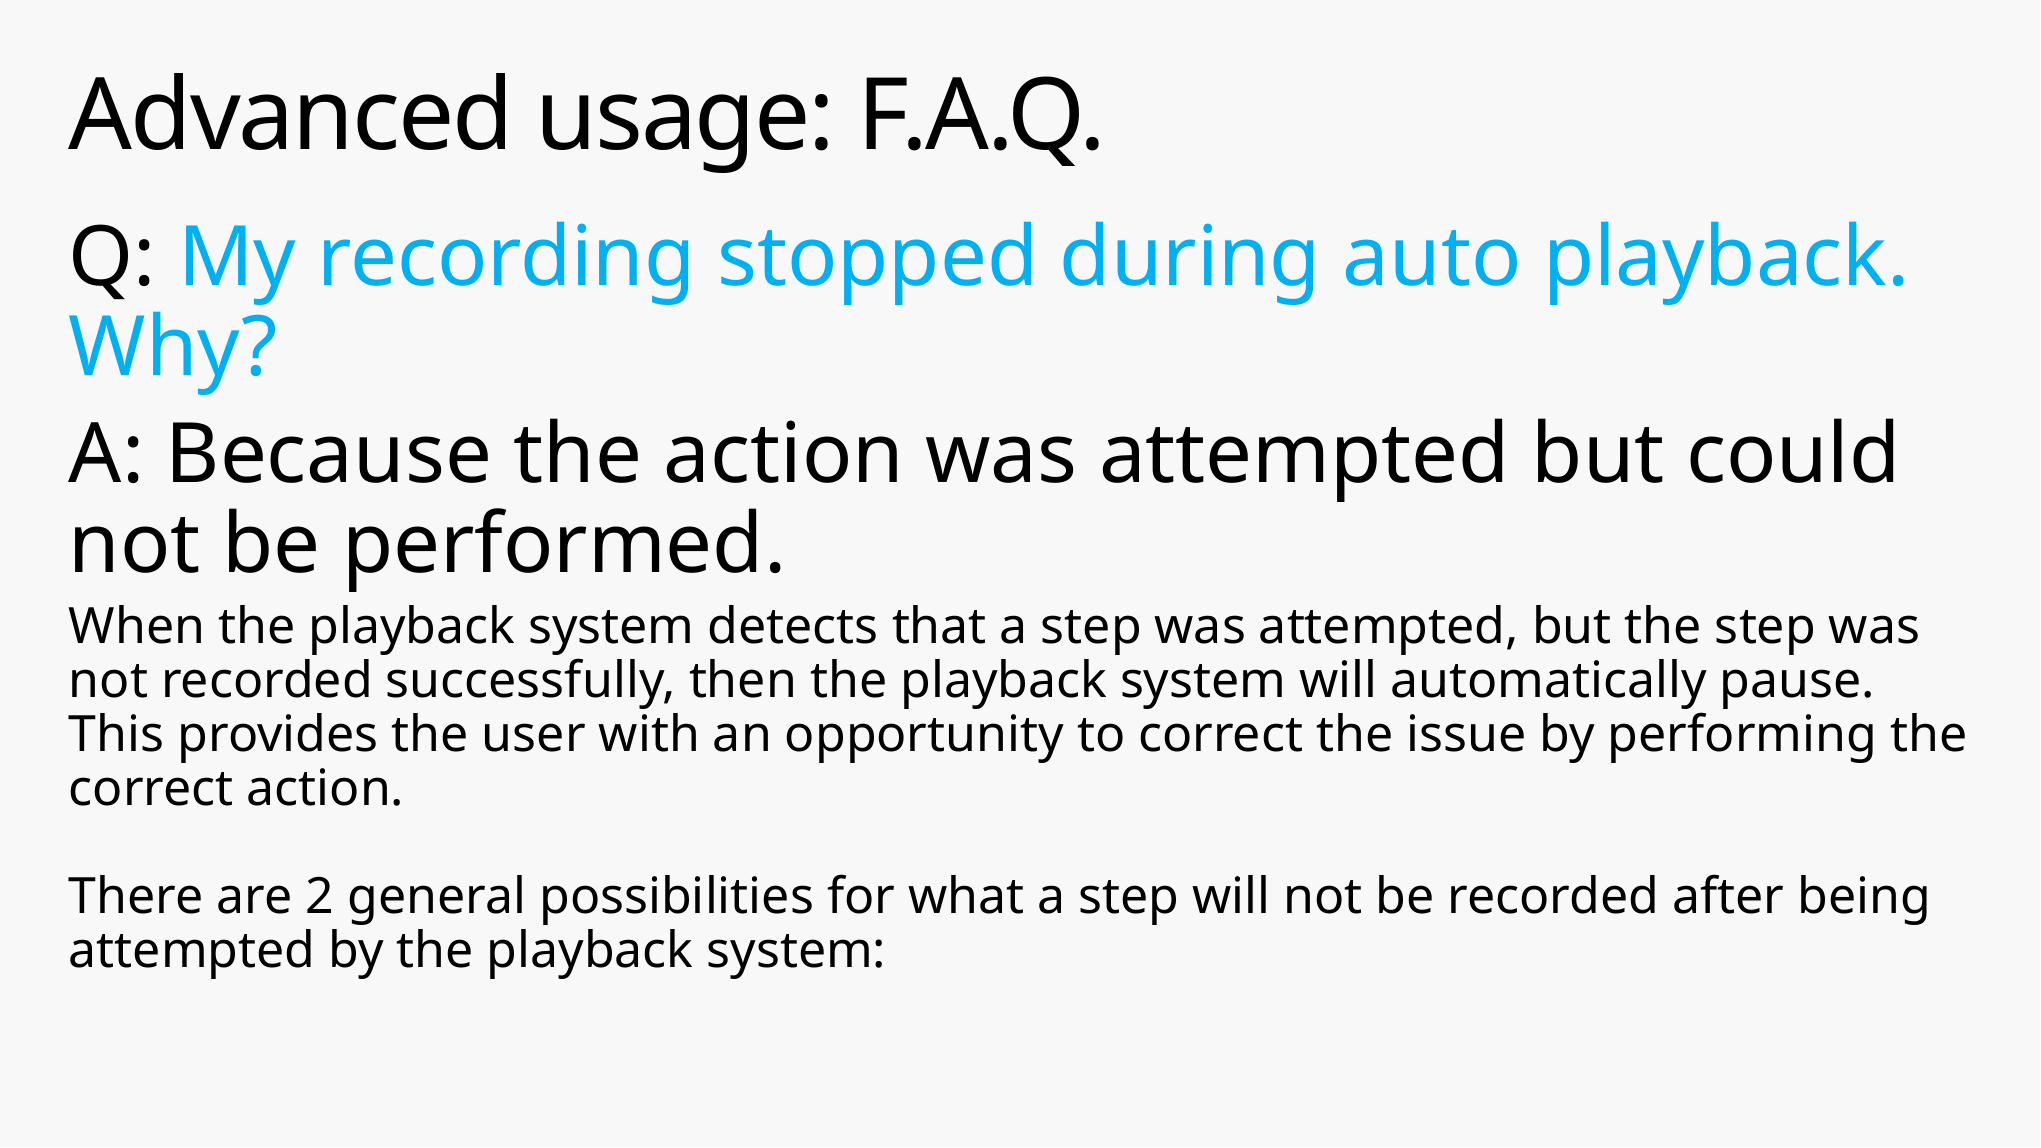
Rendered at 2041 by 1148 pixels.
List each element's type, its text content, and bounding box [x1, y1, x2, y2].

list Q: My recording stopped during auto playback. Why? A: Because the action was attempted but could not be performed. When the playback system detects that a step was attempted, but the step was not recorded successfully, then the playback system will automatically pause. This provides the user with an opportunity to correct the issue by performing the correct action. There are 2 general possibilities for what a step will not be recorded after being attempted by the playback system: [45, 199, 1996, 543]
title Advanced usage: F.A.Q. [45, 48, 1996, 199]
